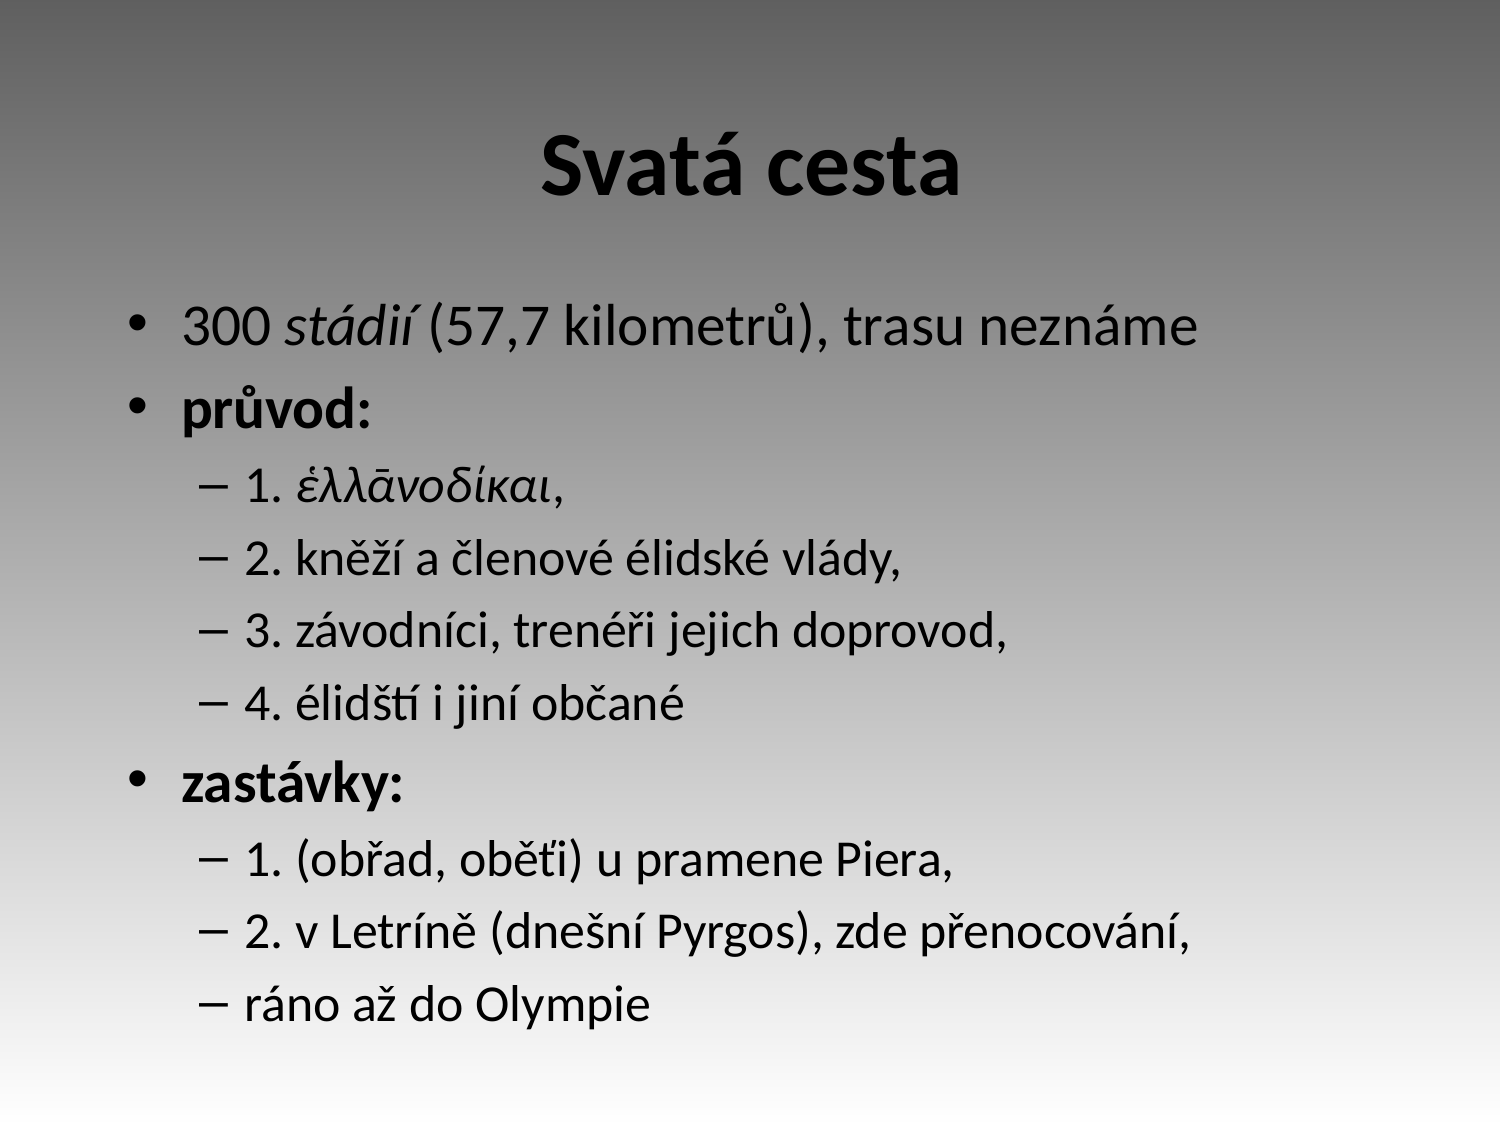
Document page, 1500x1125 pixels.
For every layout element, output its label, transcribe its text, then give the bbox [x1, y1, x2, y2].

list 300 stádií (57,7 kilometrů), trasu neznáme průvod: 1. ἑλλᾱνοδίκαι, 2. kněží a členové élidské vlády, 3. závodníci, trenéři jejich doprovod, 4. élidští i jiní občané zastávky: 1. (obřad, oběťi) u pramene Piera, 2. v Letríně (dnešní Pyrgos), zde přenocování, ráno až do Olympie [112, 278, 1400, 1047]
title Svatá cesta [76, 54, 1427, 263]
